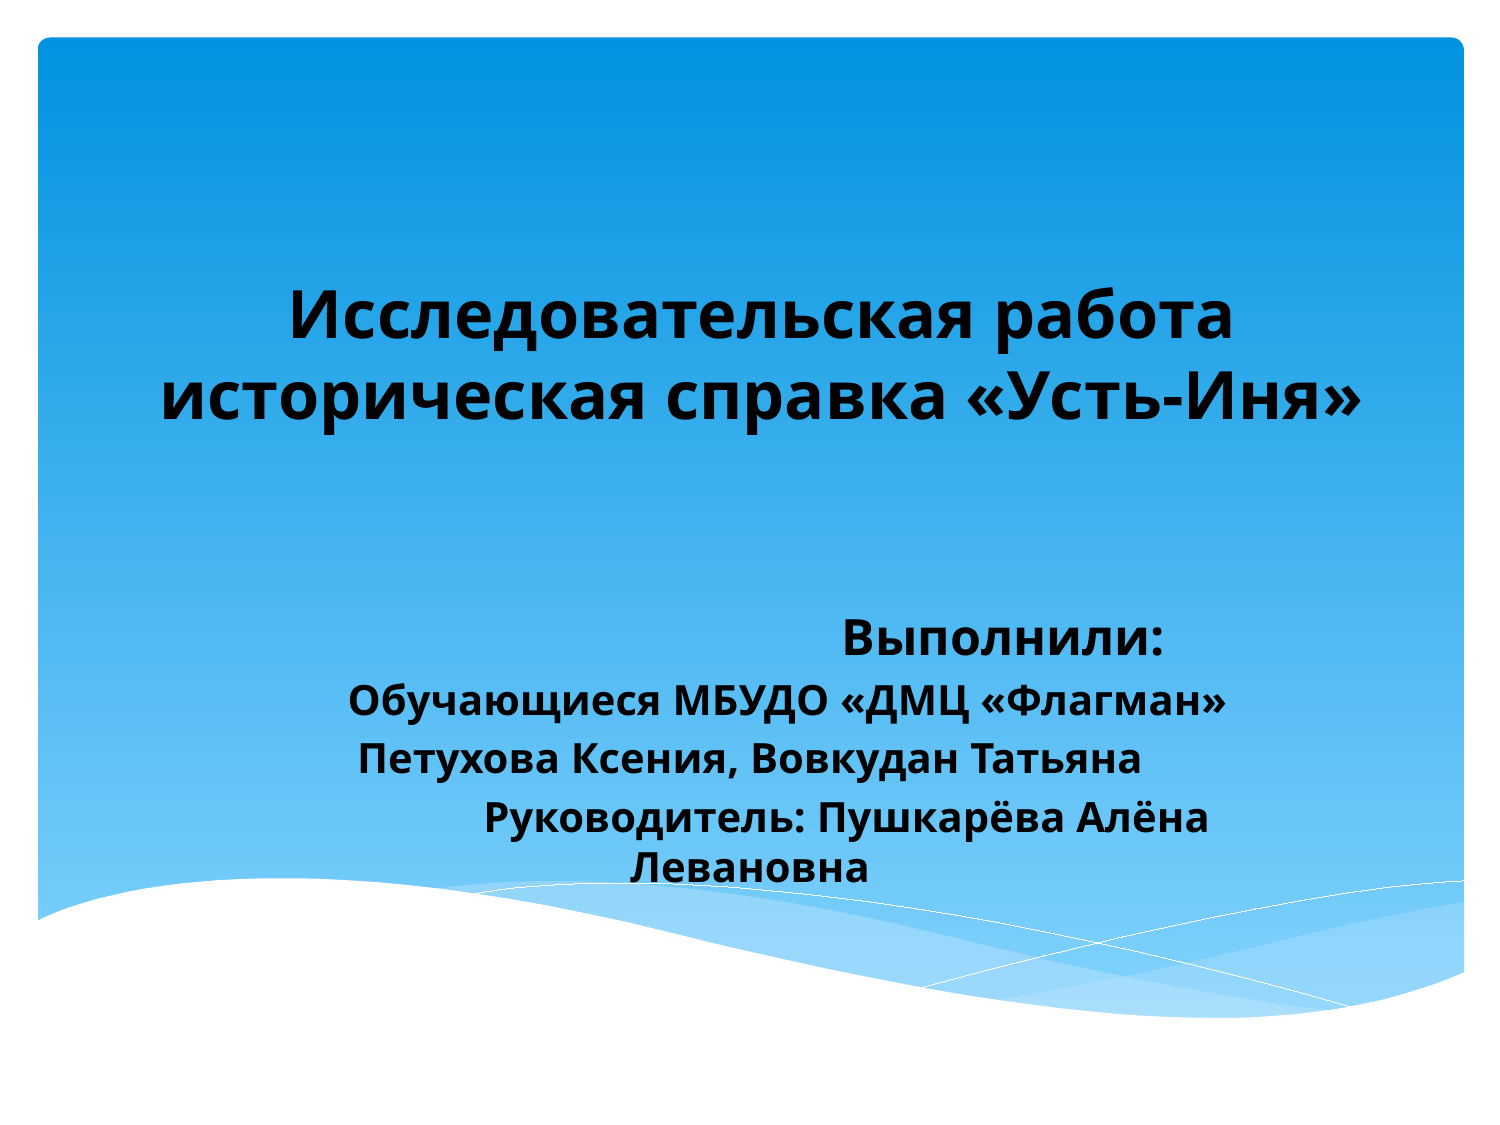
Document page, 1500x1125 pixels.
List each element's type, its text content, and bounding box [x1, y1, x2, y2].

subtitle Выполнили: Обучающиеся МБУДО «ДМЦ «Флагман» Петухова Ксения, Вовкудан Татьяна Руководитель: Пушкарёва Алёна Левановна [242, 597, 1258, 988]
title Иcследовательская работа историческая справка «Усть-Иня» [123, 231, 1400, 440]
